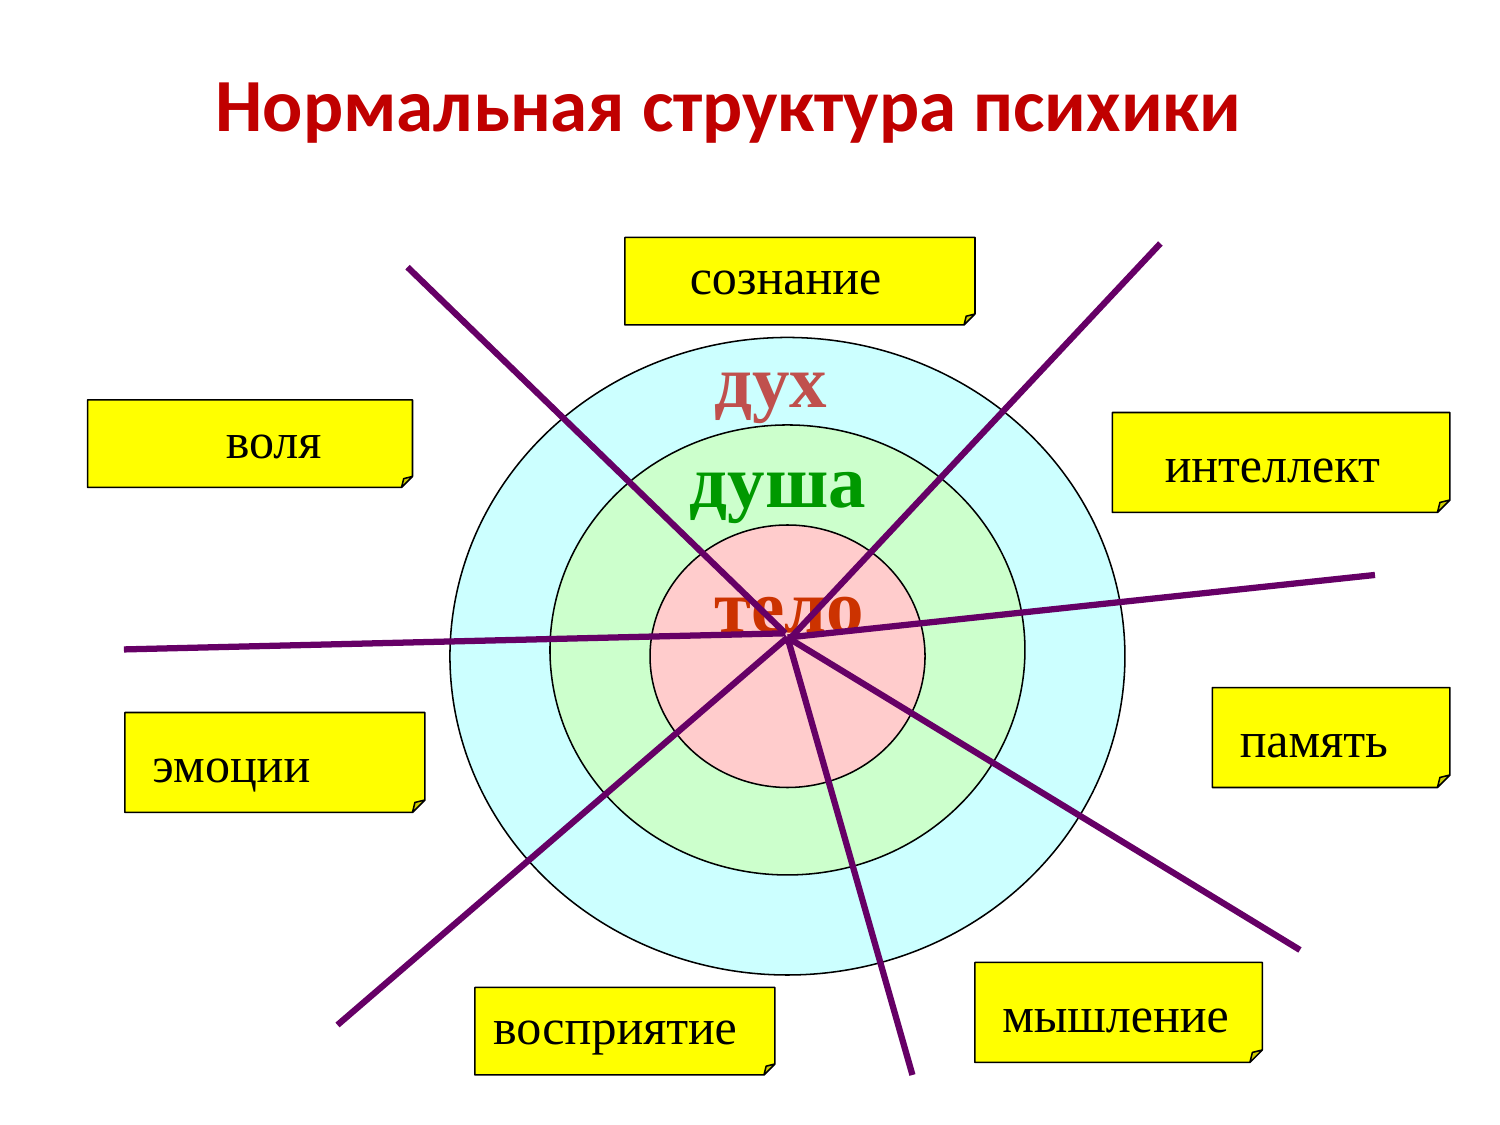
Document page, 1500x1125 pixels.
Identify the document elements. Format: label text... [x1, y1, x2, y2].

text_box дух [699, 325, 913, 424]
text_box тело [699, 549, 938, 655]
text_box [1212, 687, 1450, 788]
text_box [449, 348, 1125, 976]
text_box душа [675, 424, 938, 530]
title Нормальная структура психики [0, 31, 1442, 173]
text_box интеллект [1149, 424, 1425, 500]
text_box [124, 712, 425, 813]
text_box восприятие [478, 987, 786, 1063]
text_box [708, 530, 867, 549]
text_box мышление [987, 974, 1288, 1050]
text_box [549, 451, 1025, 875]
text_box ввволя [87, 399, 413, 488]
text_box [624, 237, 976, 325]
text_box [474, 987, 775, 1075]
text_box [1112, 412, 1450, 513]
text_box сознание [675, 237, 925, 313]
text_box [650, 555, 926, 788]
text_box эмоции [137, 724, 413, 800]
text_box [974, 962, 1263, 1063]
text_box память [1224, 699, 1425, 775]
